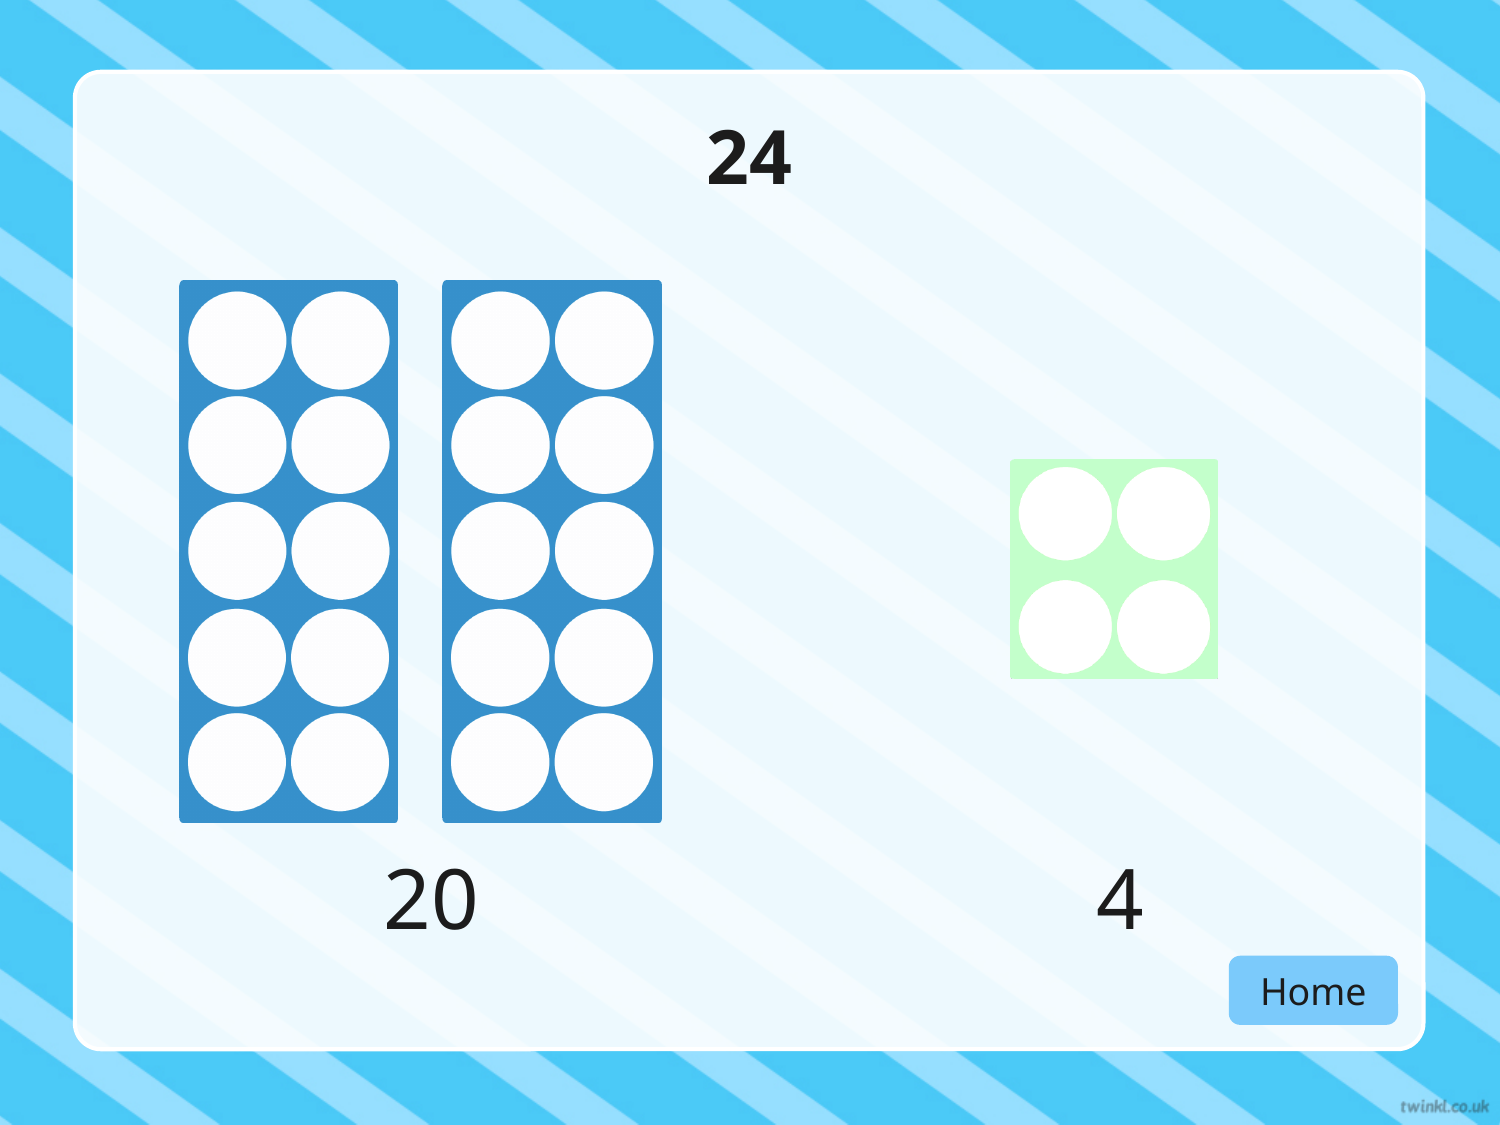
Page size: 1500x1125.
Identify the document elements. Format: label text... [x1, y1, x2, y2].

picture [0, 0, 1500, 1125]
title 24 [73, 76, 1426, 244]
text_box 4 [1081, 838, 1160, 954]
text_box Home [1227, 954, 1400, 1026]
text_box 20 [368, 838, 494, 954]
